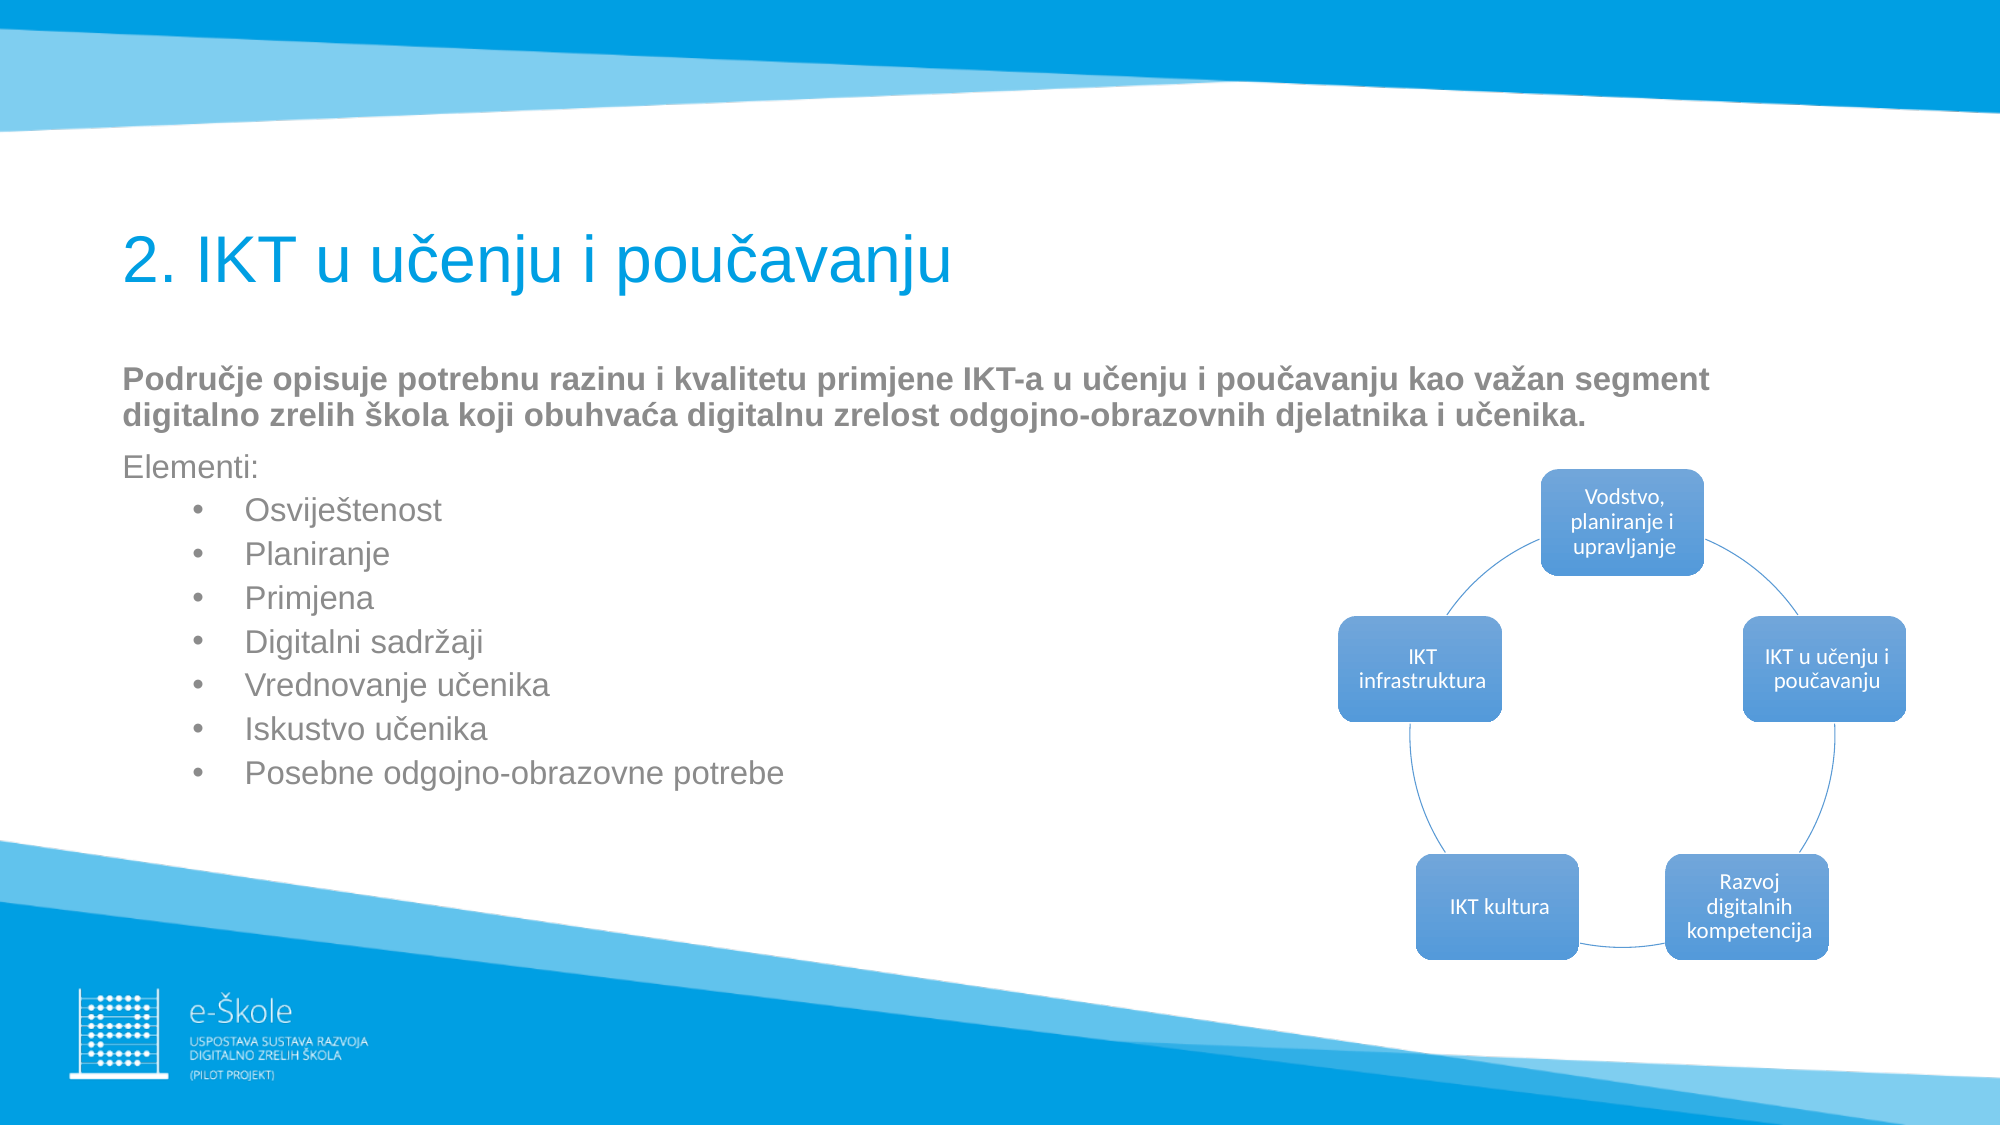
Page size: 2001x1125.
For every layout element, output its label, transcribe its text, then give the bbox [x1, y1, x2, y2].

picture [70, 989, 168, 1079]
picture [355, 1038, 361, 1046]
list Područje opisuje potrebnu razinu i kvalitetu primjene IKT-a u učenju i poučavanju kao važan segment digitalno zrelih škola koji obuhvaća digitalnu zrelost odgojno-obrazovnih djelatnika i učenika. Elementi: Osviještenost Planiranje Primjena Digitalni sadržaji Vrednovanje učenika Iskustvo učenika Posebne odgojno-obrazovne potrebe [107, 354, 1833, 804]
picture [221, 1037, 236, 1045]
picture [237, 999, 243, 1022]
picture [223, 996, 231, 1001]
picture [191, 1008, 204, 1018]
picture [240, 1053, 247, 1059]
picture [278, 1011, 291, 1018]
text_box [1271, 468, 1974, 968]
picture [204, 1037, 210, 1045]
title 2. IKT u učenju i poučavanju [107, 217, 1833, 305]
picture [0, 29, 2000, 1125]
picture [223, 1051, 231, 1059]
picture [197, 1052, 204, 1059]
